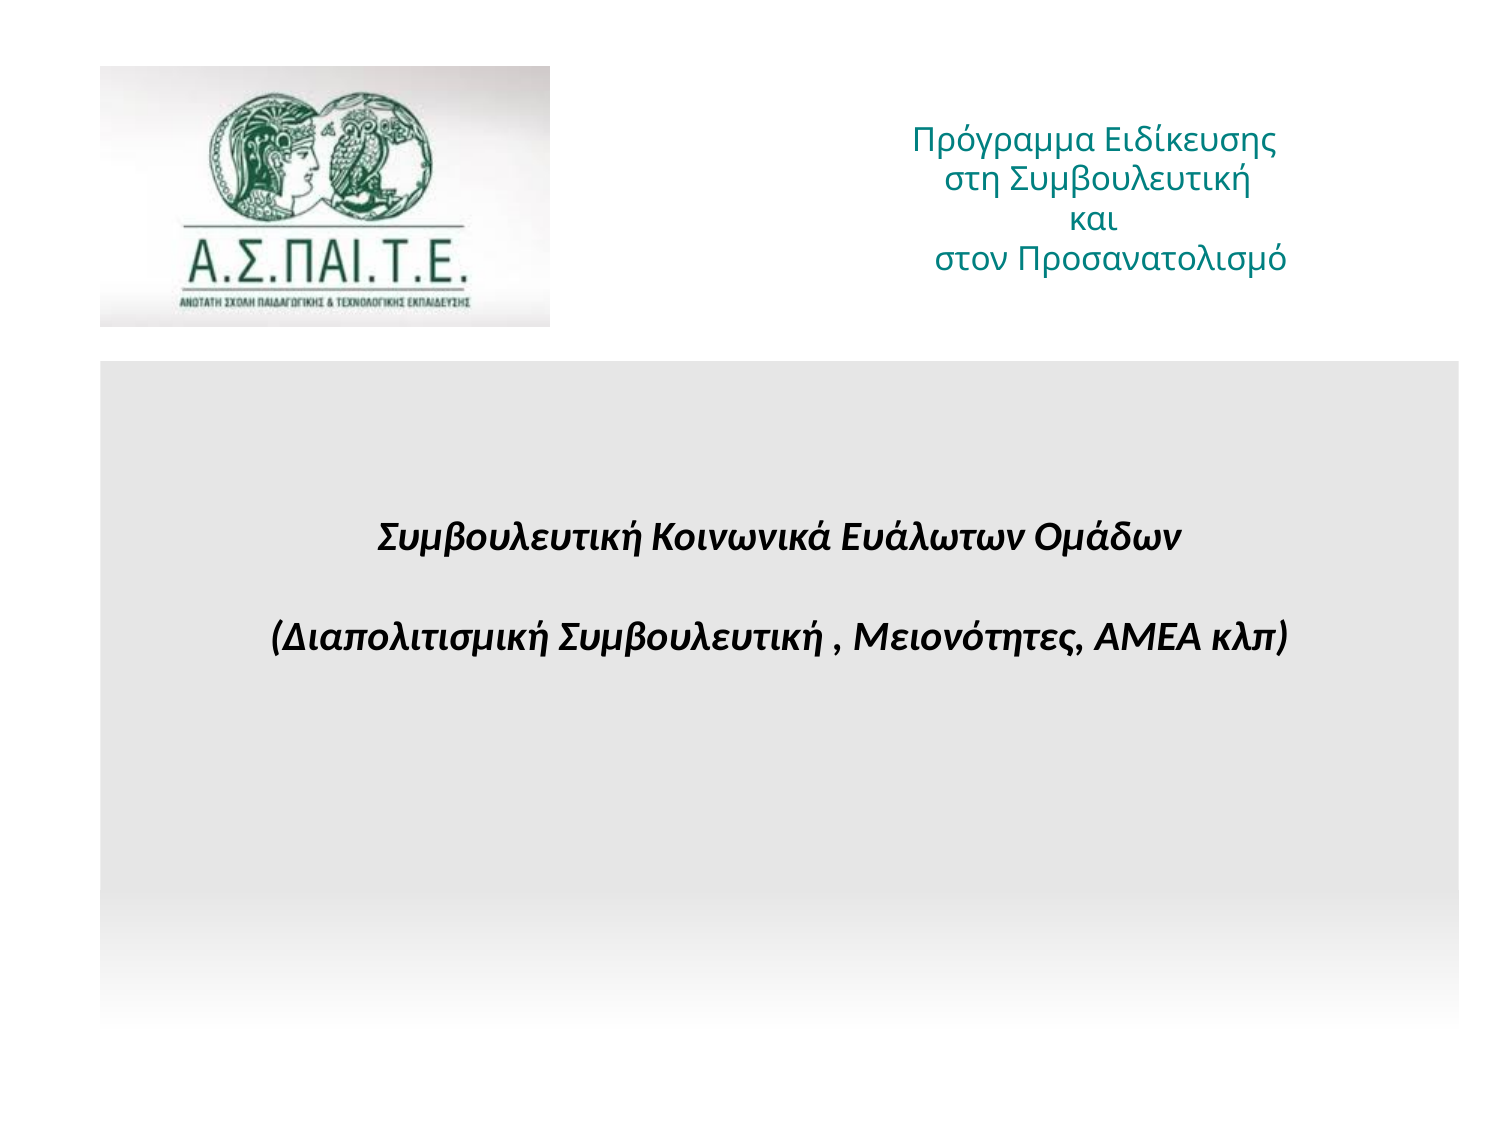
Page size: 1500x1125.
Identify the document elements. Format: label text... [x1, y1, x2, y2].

title Πρόγραμμα Ειδίκευσης στη Συμβουλευτική και στον Προσανατολισμό [75, 45, 1425, 350]
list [100, 66, 550, 327]
text_box Συμβουλευτική Κοινωνικά Ευάλωτων Ομάδων (Διαπολιτισμική Συμβουλευτική , Μειονότητες, ΑΜΕΑ κλπ) [100, 361, 1459, 1032]
